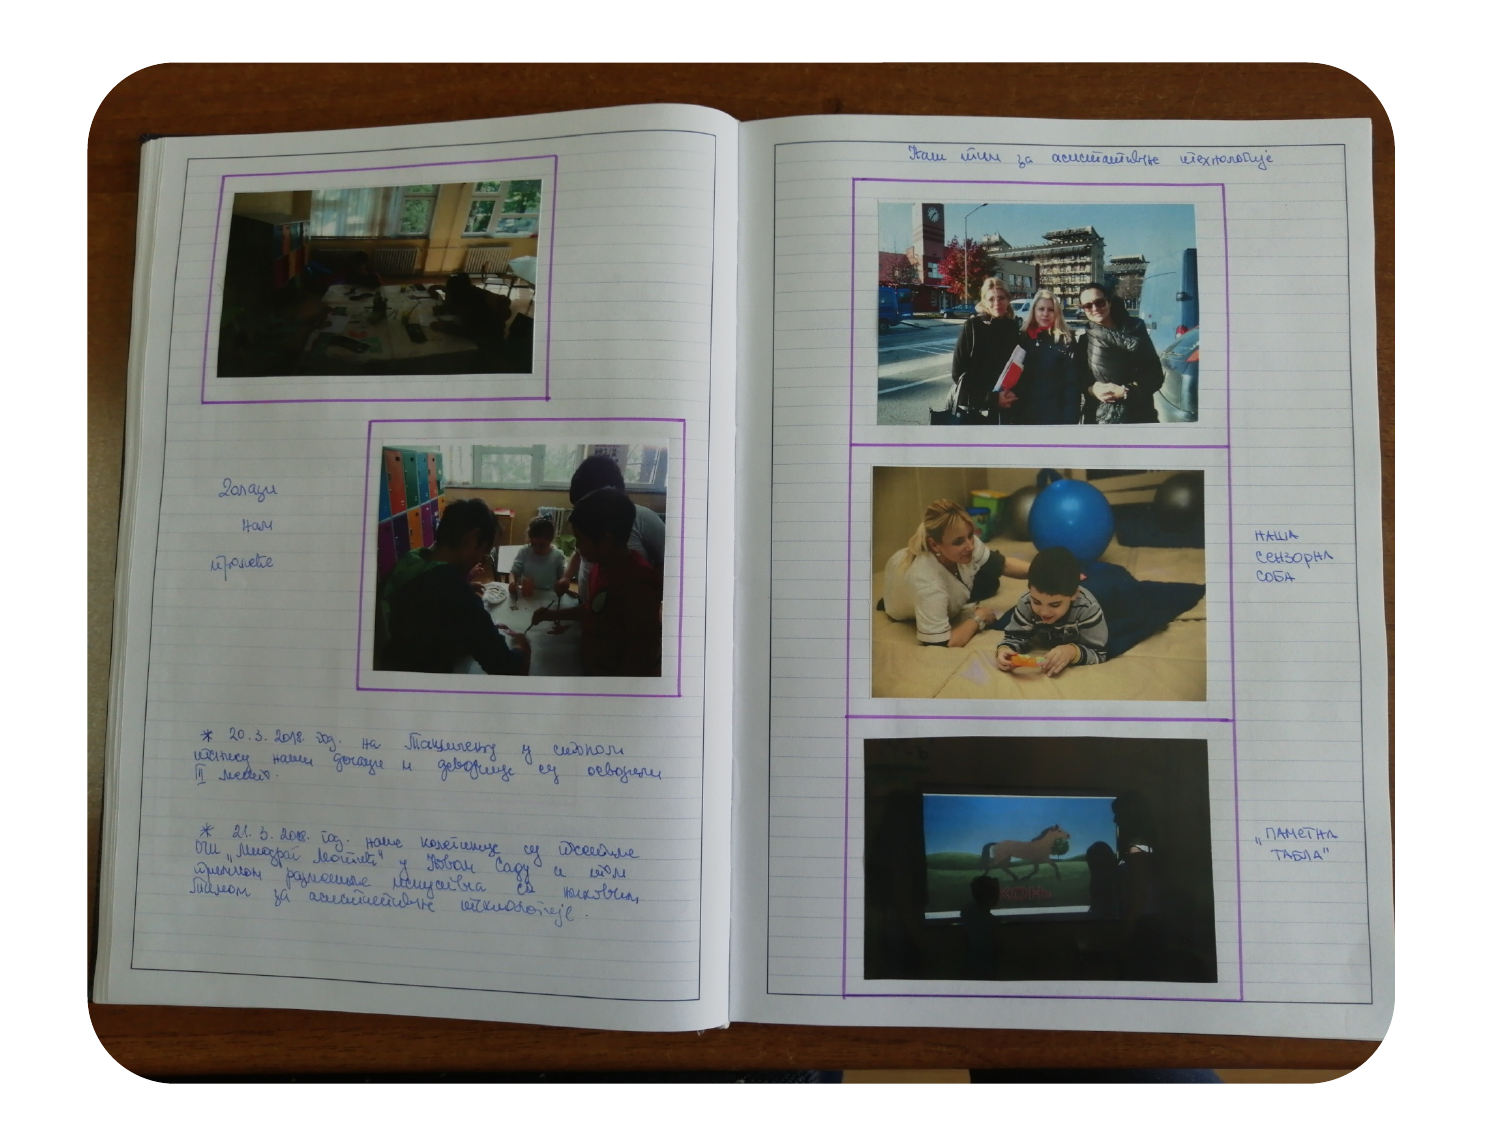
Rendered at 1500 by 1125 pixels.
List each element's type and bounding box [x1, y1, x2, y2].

picture [1253, 62, 1395, 1084]
picture [87, 62, 230, 1084]
list [230, 0, 1253, 1125]
